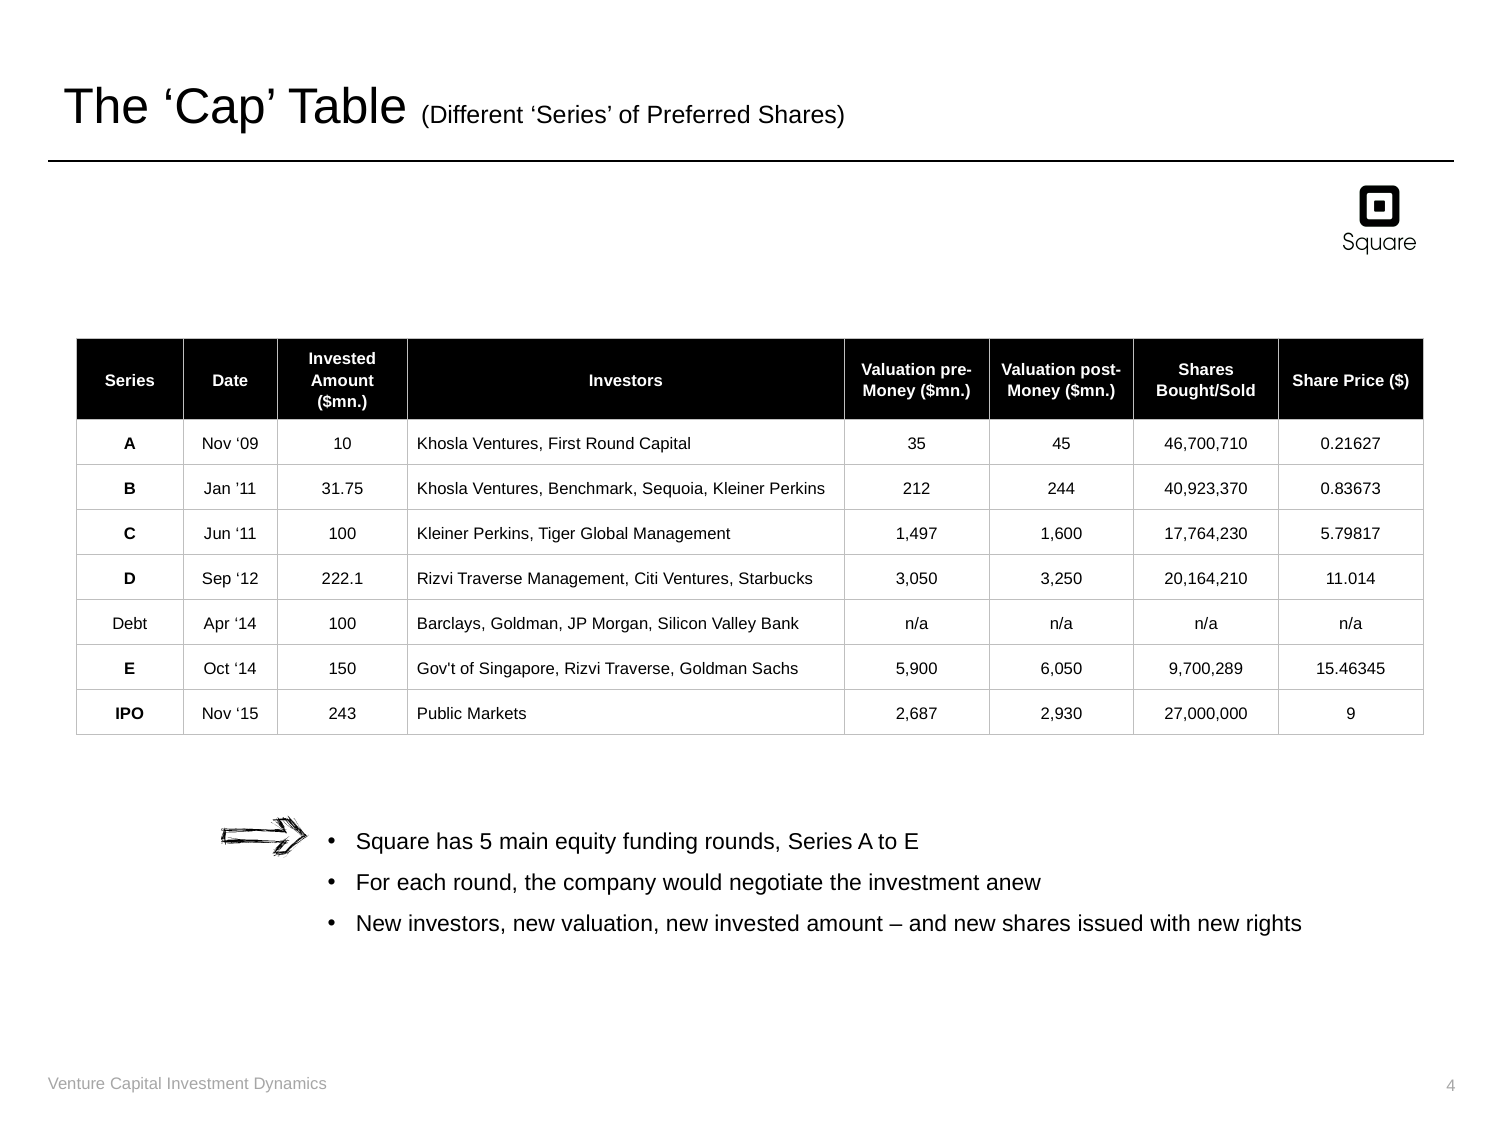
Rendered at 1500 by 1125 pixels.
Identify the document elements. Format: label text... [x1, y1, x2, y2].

table_cell 244 [990, 465, 1133, 509]
table_cell 243 [278, 690, 407, 734]
table_cell 1,497 [845, 510, 989, 554]
table_cell Public Markets [408, 690, 844, 734]
table_cell Khosla Ventures, First Round Capital [408, 420, 844, 464]
table_cell C [77, 510, 183, 554]
table_cell 40,923,370 [1134, 465, 1278, 509]
table_cell Jan ’11 [184, 465, 277, 509]
table_cell Debt [77, 600, 183, 644]
table_cell Jun ‘11 [184, 510, 277, 554]
table_header Date [184, 339, 277, 419]
table_cell 100 [278, 510, 407, 554]
table_cell 2,930 [990, 690, 1133, 734]
table_cell 3,050 [845, 555, 989, 599]
table_header Invested Amount ($mn.) [278, 339, 407, 419]
slide_number 4 [1414, 1054, 1471, 1115]
table_cell Sep ‘12 [184, 555, 277, 599]
table_cell 100 [278, 600, 407, 644]
table_header Investors [408, 339, 844, 419]
table_header Share Price ($) [1279, 339, 1423, 419]
table_cell 9 [1279, 690, 1423, 734]
table_cell 35 [845, 420, 989, 464]
table_cell E [77, 645, 183, 689]
table_cell 17,764,230 [1134, 510, 1278, 554]
table_cell 15.46345 [1279, 645, 1423, 689]
table_cell 9,700,289 [1134, 645, 1278, 689]
table_header Valuation pre-Money ($mn.) [845, 339, 989, 419]
table_cell Kleiner Perkins, Tiger Global Management [408, 510, 844, 554]
table_cell n/a [1134, 600, 1278, 644]
list The ‘Cap’ Table (Different ‘Series’ of Preferred Shares) [48, 51, 1188, 156]
table_cell B [77, 465, 183, 509]
table_cell Oct ‘14 [184, 645, 277, 689]
table_cell 11.014 [1279, 555, 1423, 599]
table_cell 3,250 [990, 555, 1133, 599]
table_cell IPO [77, 690, 183, 734]
table_cell 2,687 [845, 690, 989, 734]
table_cell 222.1 [278, 555, 407, 599]
table_cell Gov't of Singapore, Rizvi Traverse, Goldman Sachs [408, 645, 844, 689]
table_cell 212 [845, 465, 989, 509]
table_cell 0.21627 [1279, 420, 1423, 464]
picture [218, 812, 311, 860]
table_cell 0.83673 [1279, 465, 1423, 509]
table_cell n/a [990, 600, 1133, 644]
table_cell Rizvi Traverse Management, Citi Ventures, Starbucks [408, 555, 844, 599]
table_cell 5,900 [845, 645, 989, 689]
picture [1316, 184, 1444, 256]
table_cell Nov ‘09 [184, 420, 277, 464]
table_cell 27,000,000 [1134, 690, 1278, 734]
table_cell Khosla Ventures, Benchmark, Sequoia, Kleiner Perkins [408, 465, 844, 509]
table_cell n/a [845, 600, 989, 644]
table_cell 10 [278, 420, 407, 464]
table_cell D [77, 555, 183, 599]
table_cell 1,600 [990, 510, 1133, 554]
text_box Square has 5 main equity funding rounds, Series A to E For each round, the company would negotiate the investment anew New investors, new valuation, new invested amount – and new shares issued with new rights [312, 805, 1329, 944]
table_cell 31.75 [278, 465, 407, 509]
table_cell Nov ‘15 [184, 690, 277, 734]
table_cell Apr ‘14 [184, 600, 277, 644]
table_header Valuation post-Money ($mn.) [990, 339, 1133, 419]
table_cell 5.79817 [1279, 510, 1423, 554]
table_cell 45 [990, 420, 1133, 464]
table_cell 6,050 [990, 645, 1133, 689]
table_cell Barclays, Goldman, JP Morgan, Silicon Valley Bank [408, 600, 844, 644]
table_header Shares Bought/Sold [1134, 339, 1278, 419]
table_header Series [77, 339, 183, 419]
table_cell 150 [278, 645, 407, 689]
table_cell n/a [1279, 600, 1423, 644]
table_cell 20,164,210 [1134, 555, 1278, 599]
table_cell A [77, 420, 183, 464]
table_cell 46,700,710 [1134, 420, 1278, 464]
